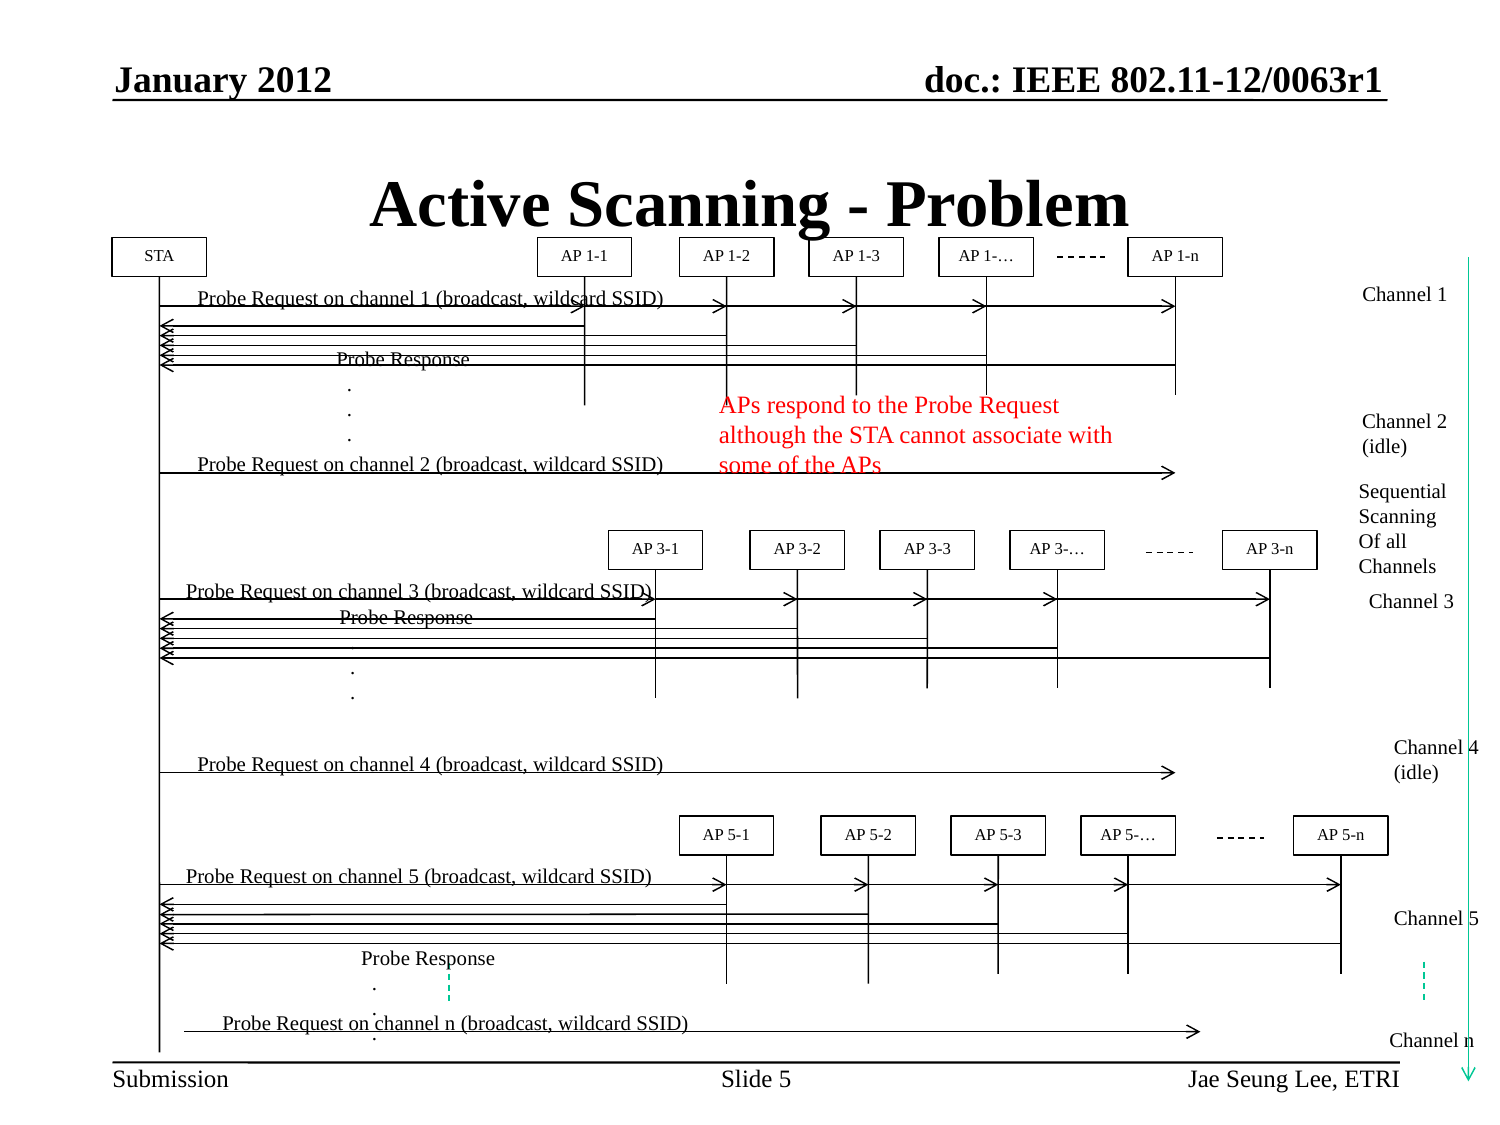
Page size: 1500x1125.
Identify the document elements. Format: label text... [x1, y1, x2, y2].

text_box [111, 237, 1500, 1082]
title Active Scanning - Problem [112, 112, 1388, 235]
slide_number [114, 54, 335, 101]
